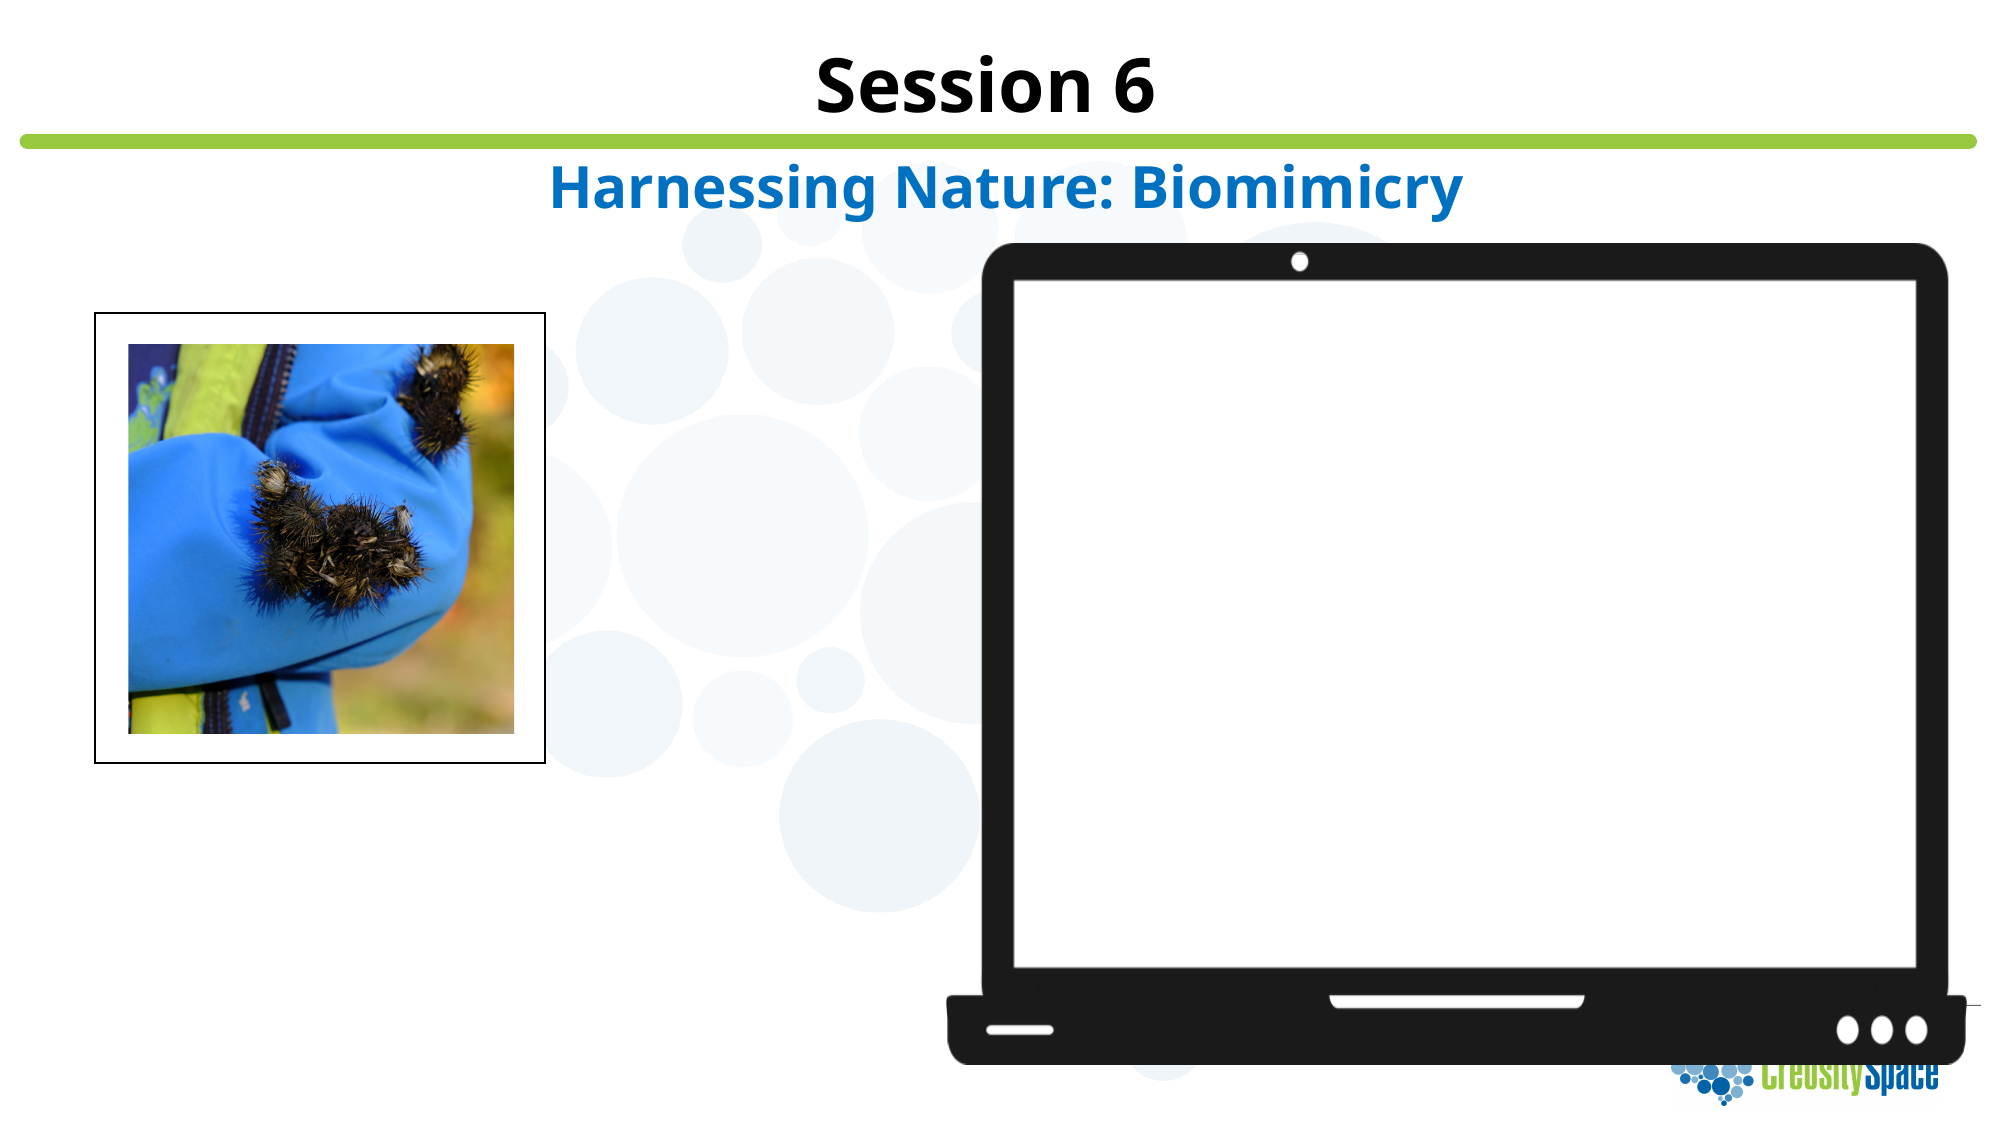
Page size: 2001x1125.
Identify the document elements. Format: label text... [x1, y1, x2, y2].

text_box Session 6 [52, 29, 1960, 135]
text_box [946, 243, 1981, 1073]
picture [128, 344, 515, 734]
picture [1671, 1073, 1938, 1106]
text_box Harnessing Nature: Biomimicry [284, 150, 1728, 244]
text_box [94, 312, 546, 764]
